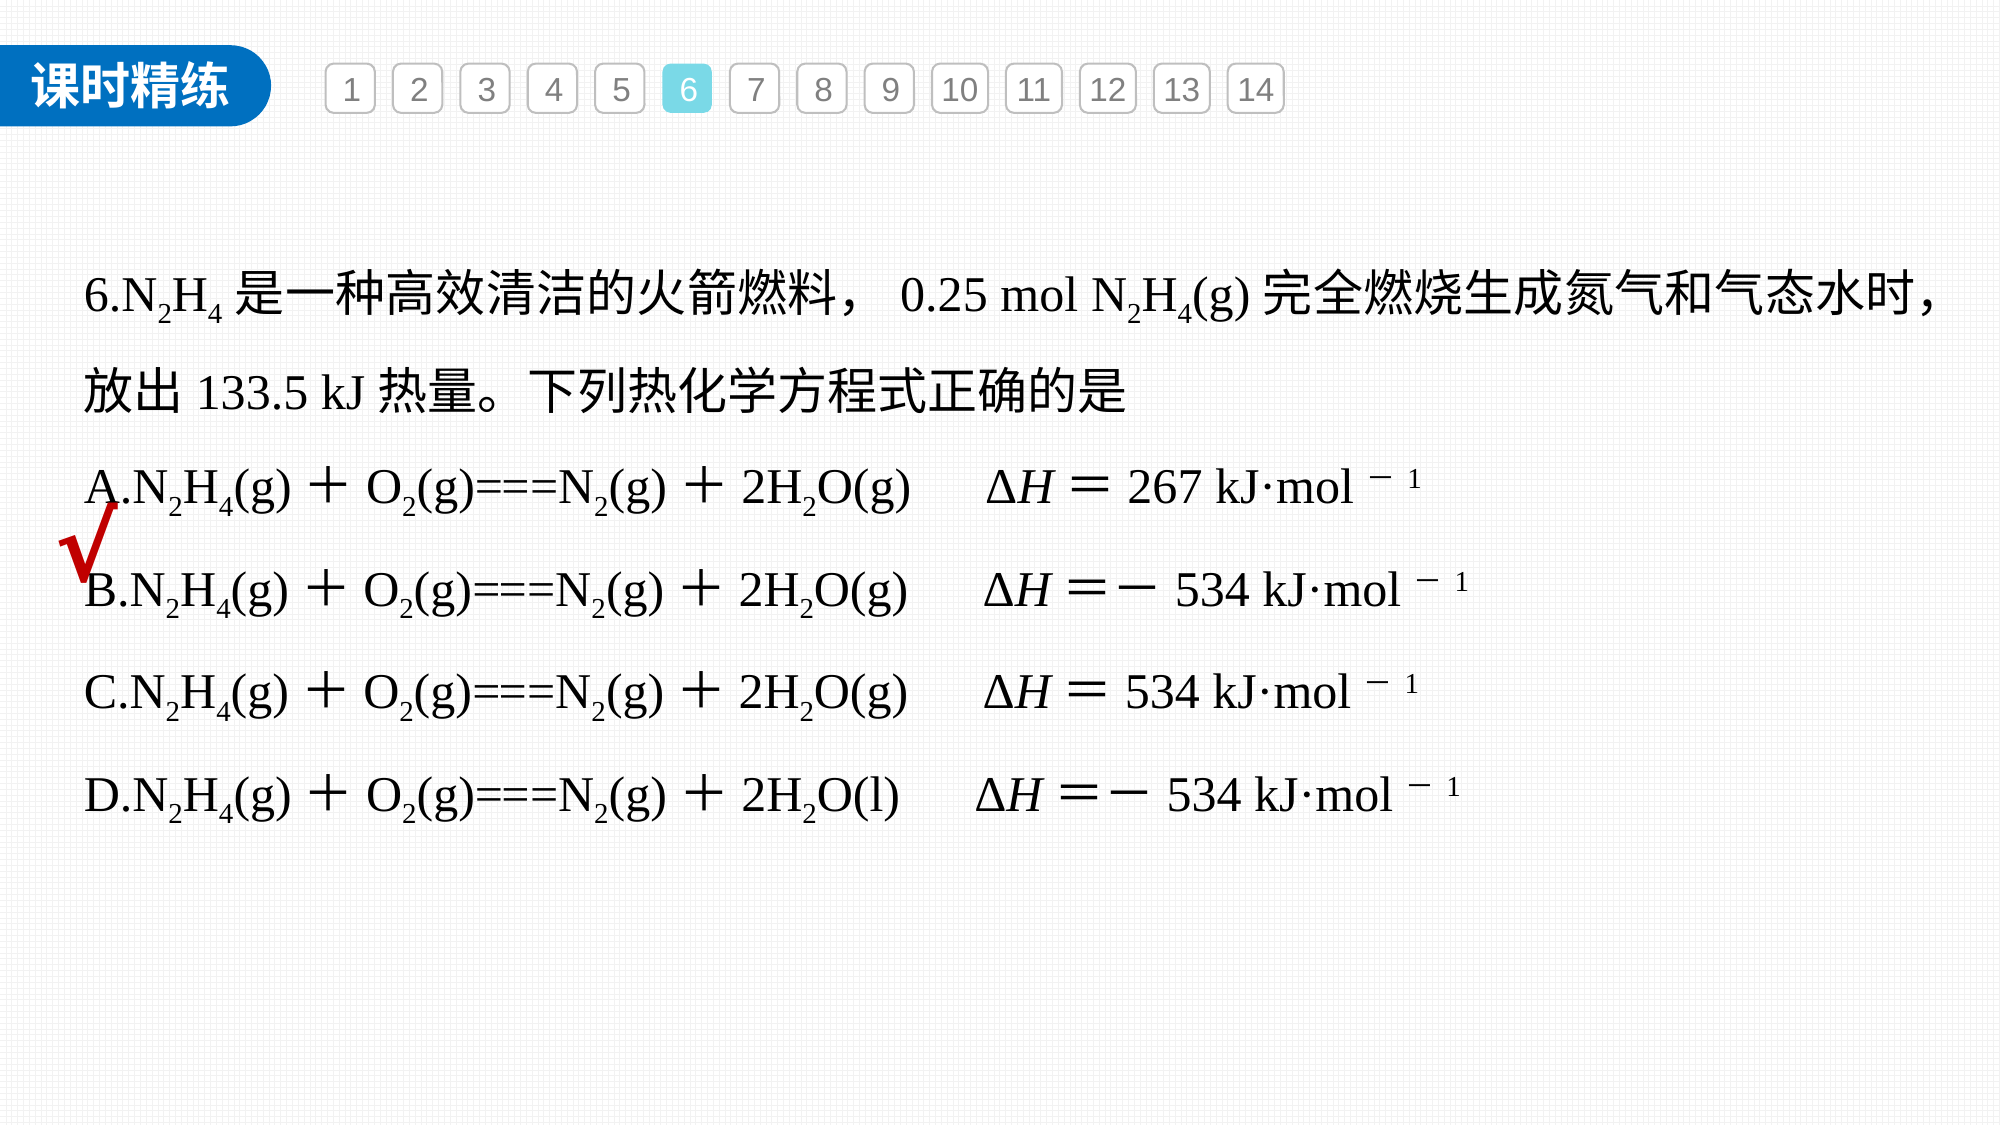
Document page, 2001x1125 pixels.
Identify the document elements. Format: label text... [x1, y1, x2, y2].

text_box 1 [324, 62, 376, 114]
text_box 5 [594, 62, 646, 114]
text_box 2 [391, 62, 444, 114]
text_box 11 [1004, 62, 1064, 114]
text_box 10 [930, 62, 990, 114]
text_box 4 [526, 62, 579, 114]
text_box 7 [728, 62, 781, 114]
text_box 6.N2H4是一种高效清洁的火箭燃料，0.25 mol N2H4(g)完全燃烧生成氮气和气态水时，放出133.5 kJ热量。下列热化学方程式正确的是 A.N2H4(g)＋O2(g)===N2(g)＋2H2O(g) ΔH＝267 kJ·mol－1 B.N2H4(g)＋O2(g)===N2(g)＋2H2O(g) ΔH＝－534 kJ·mol－1 C.N2H4(g)＋O2(g)===N2(g)＋2H2O(g) ΔH＝534 kJ·mol－1 D.N2H4(g)＋O2(g)===N2(g)＋2H2O(l) ΔH＝－534 kJ·mol－1 [63, 217, 1936, 840]
text_box √ [40, 479, 165, 608]
text_box 13 [1152, 62, 1211, 114]
text_box 12 [1078, 62, 1138, 114]
text_box 14 [1226, 62, 1285, 114]
text_box 6 [661, 62, 713, 114]
text_box 8 [796, 62, 848, 114]
text_box 3 [459, 62, 511, 114]
text_box 9 [863, 62, 916, 114]
